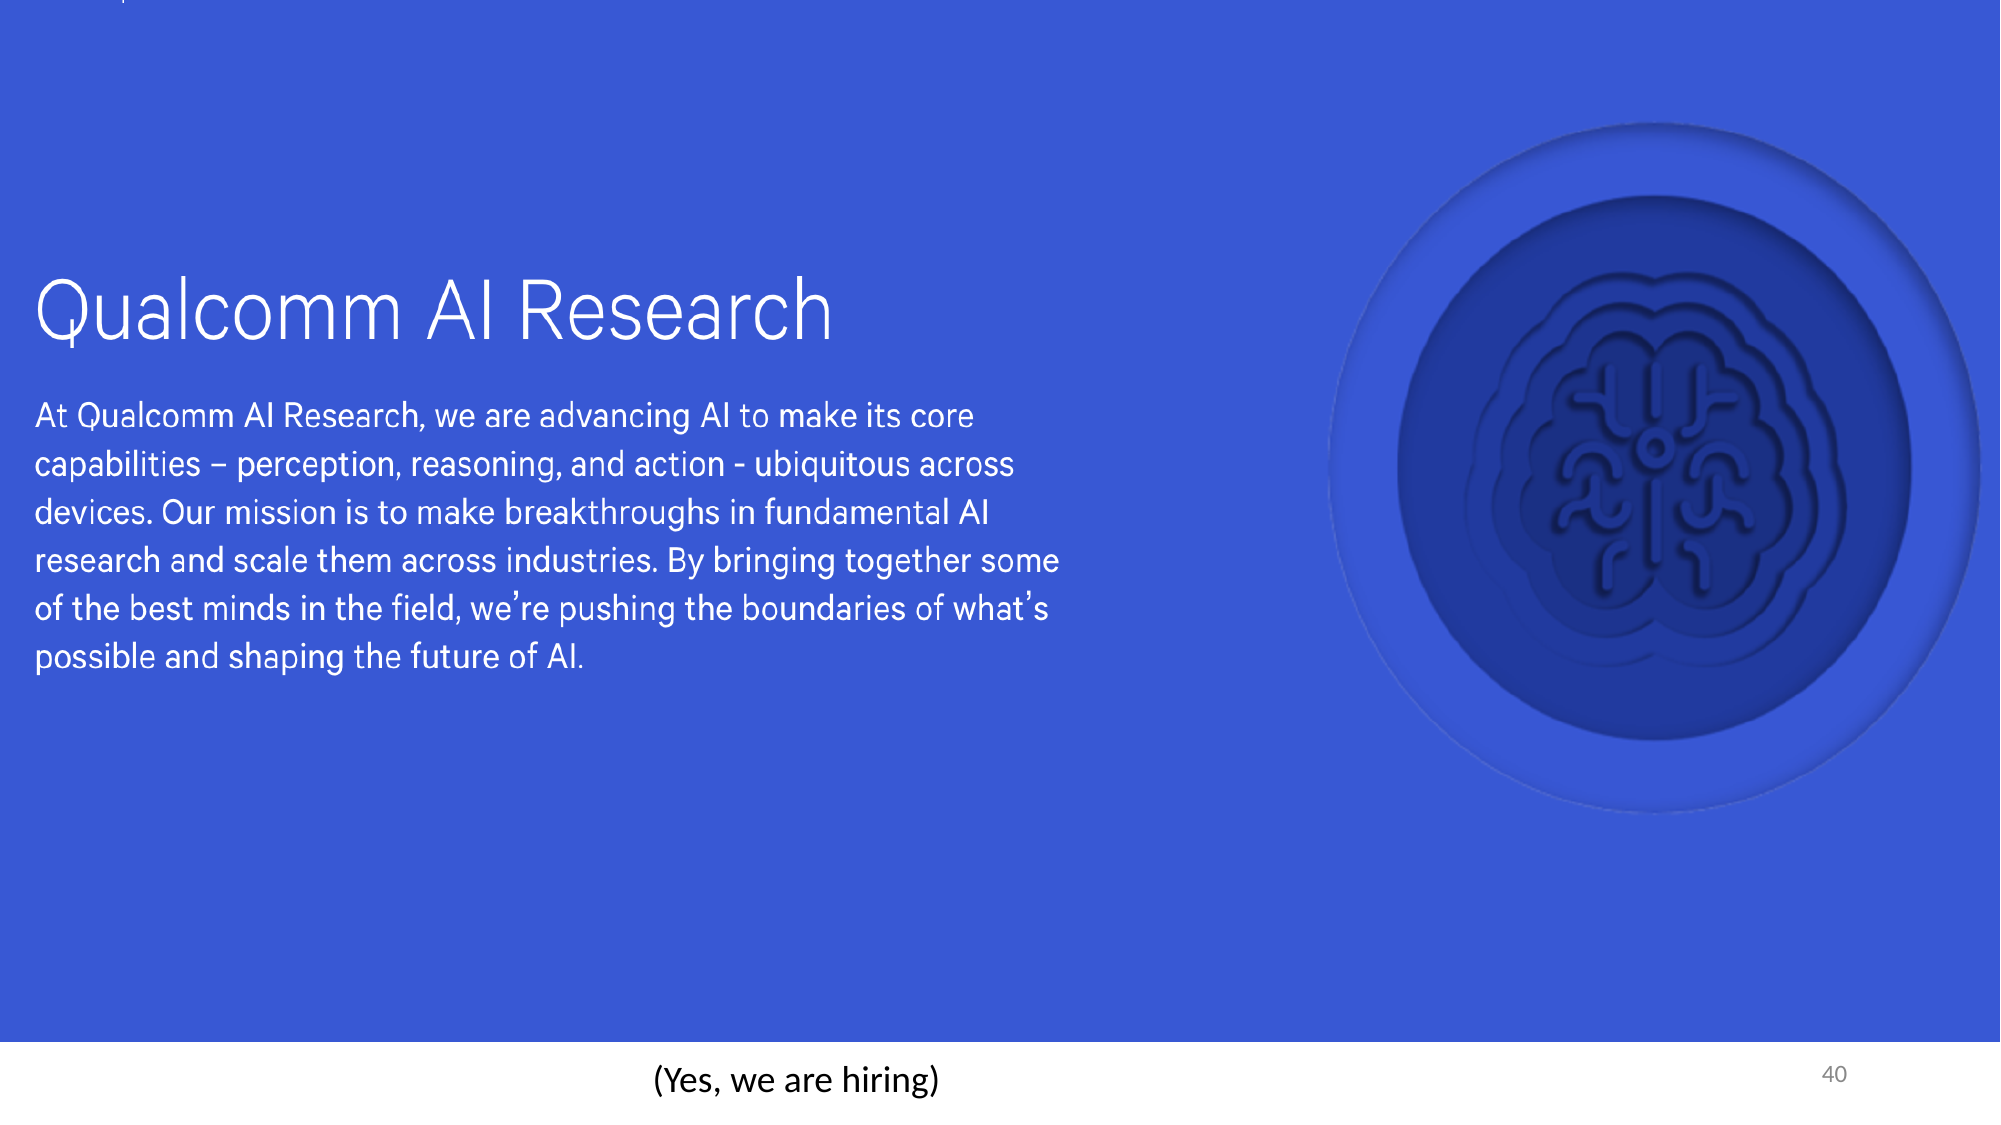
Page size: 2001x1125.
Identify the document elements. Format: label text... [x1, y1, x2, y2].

slide_number ‹#› [1412, 1051, 1863, 1103]
picture [0, 0, 2000, 1042]
text_box (Yes, we are hiring) [637, 1051, 960, 1109]
